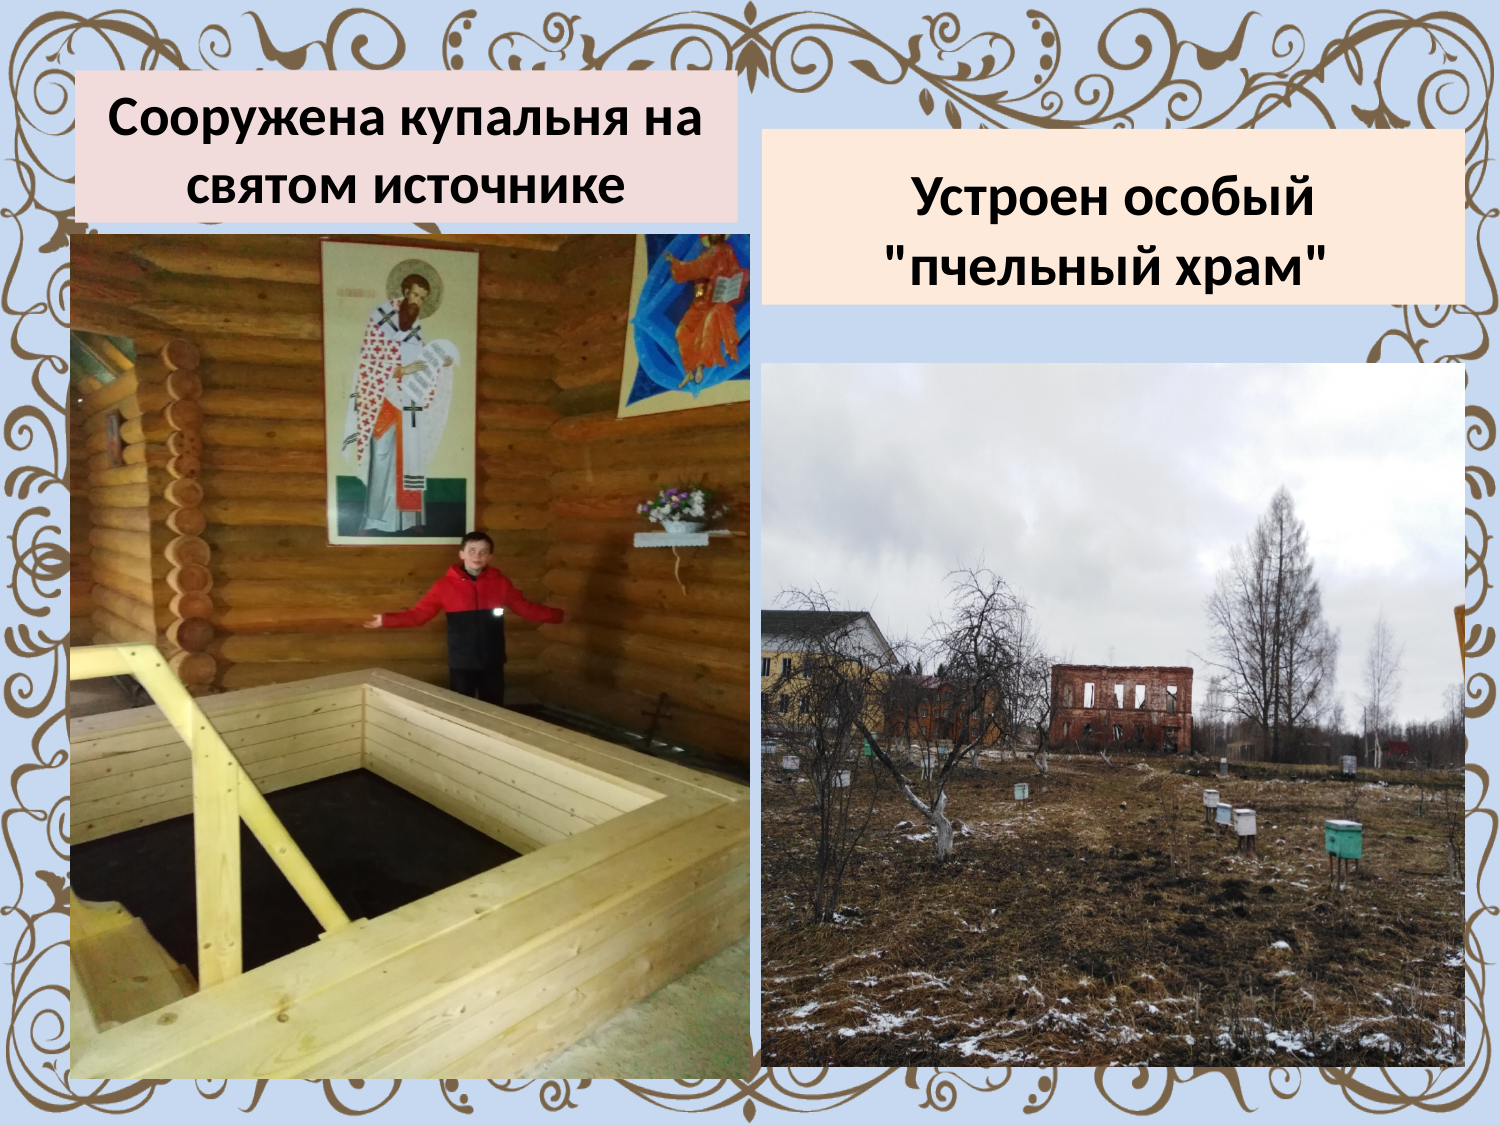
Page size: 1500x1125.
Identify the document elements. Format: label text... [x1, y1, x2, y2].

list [70, 234, 751, 1079]
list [761, 362, 1465, 1067]
list Устроен особый "пчельный храм" [761, 128, 1465, 305]
picture [0, 0, 1500, 1125]
list Сооружена купальня на святом источнике [75, 70, 738, 223]
